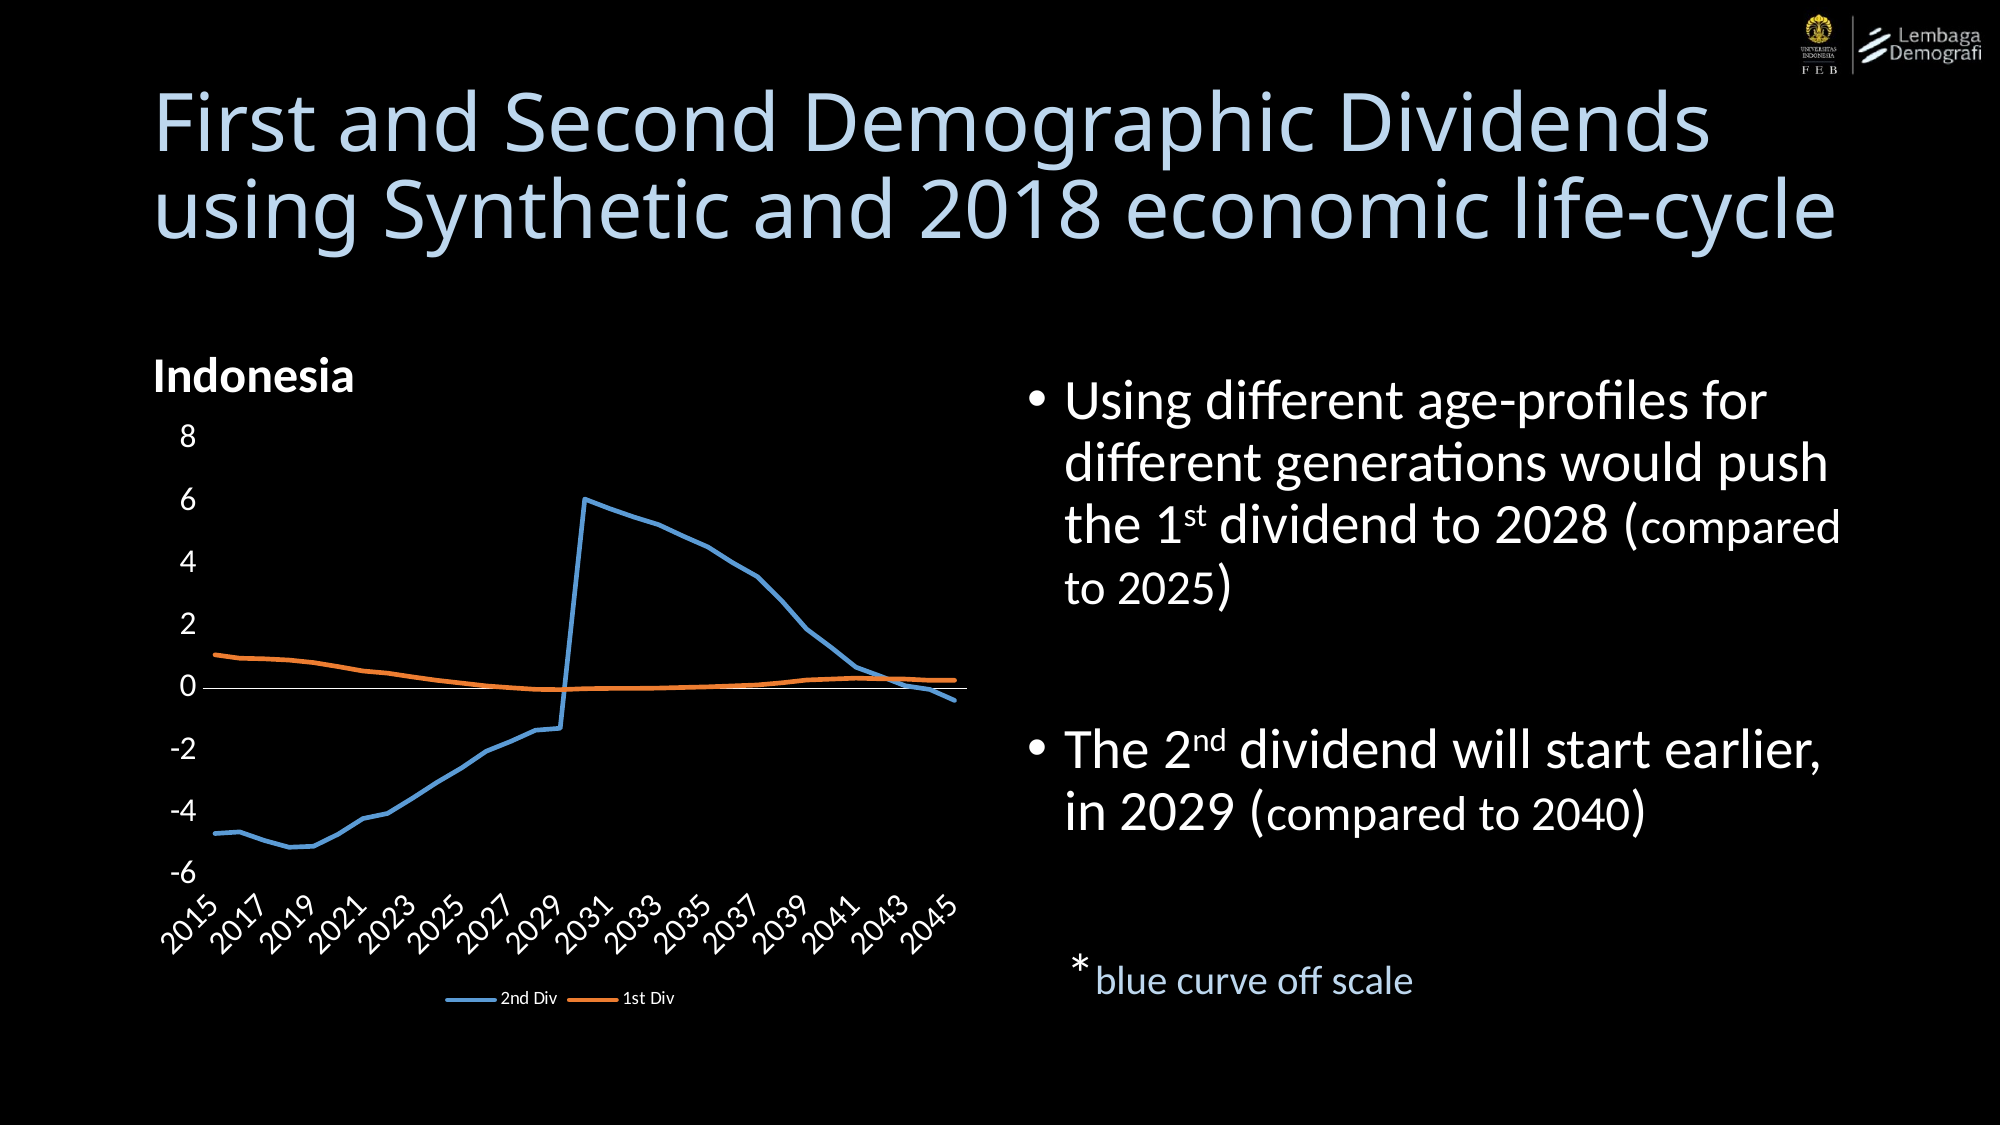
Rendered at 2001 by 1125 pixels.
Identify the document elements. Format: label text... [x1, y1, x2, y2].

title First and Second Demographic Dividends using Synthetic and 2018 economic life-cycle [137, 59, 1863, 278]
list Indonesia [137, 275, 984, 410]
chart [137, 410, 984, 1016]
picture [1792, 7, 1993, 91]
list Using different age-profiles for different generations would push the 1st dividend to 2028 (compared to 2025) The 2nd dividend will start earlier, in 2029 (compared to 2040) *blue curve off scale [1012, 363, 1863, 1016]
